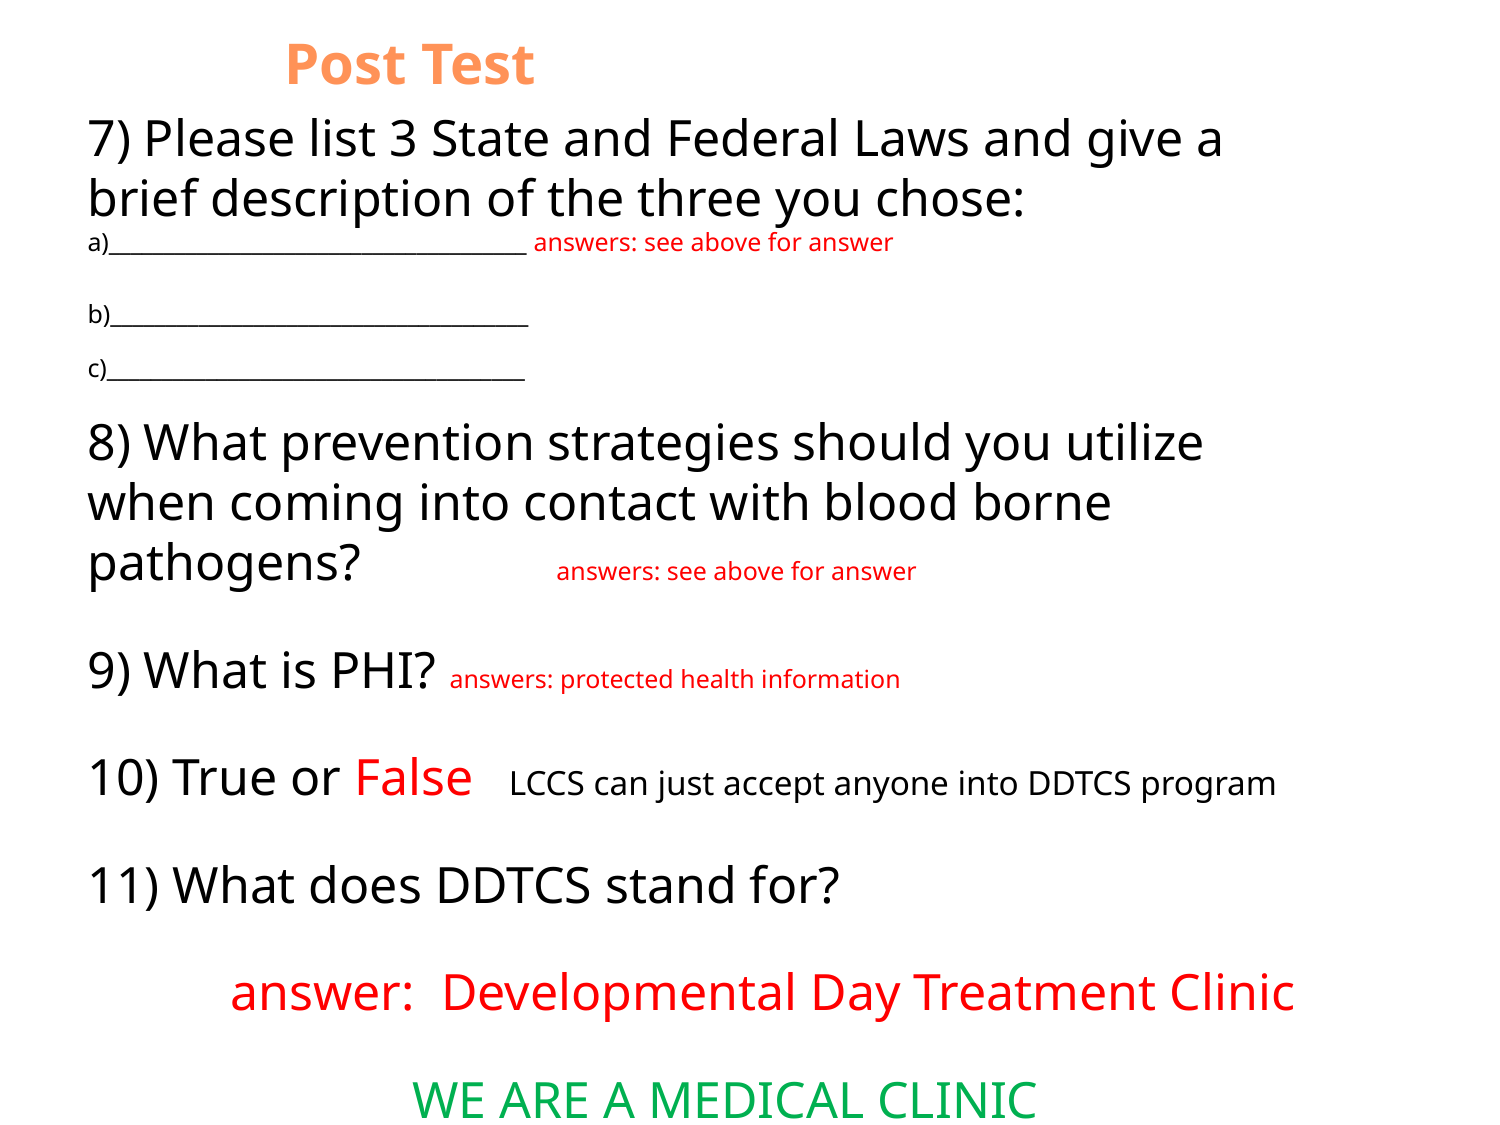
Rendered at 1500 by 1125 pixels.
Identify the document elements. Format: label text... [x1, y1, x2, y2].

text_box 7) Please list 3 State and Federal Laws and give a brief description of the three you chose: a)______________________________________ answers: see above for answer b)______________________________________ c)______________________________________ 8) What prevention strategies should you utilize when coming into contact with blood borne pathogens? answers: see above for answer 9) What is PHI? answers: protected health information 10) True or False LCCS can just accept anyone into DDTCS program 11) What does DDTCS stand for? answer: Developmental Day Treatment Clinic WE ARE A MEDICAL CLINIC [72, 98, 1338, 1125]
title Post Test [26, 21, 795, 104]
